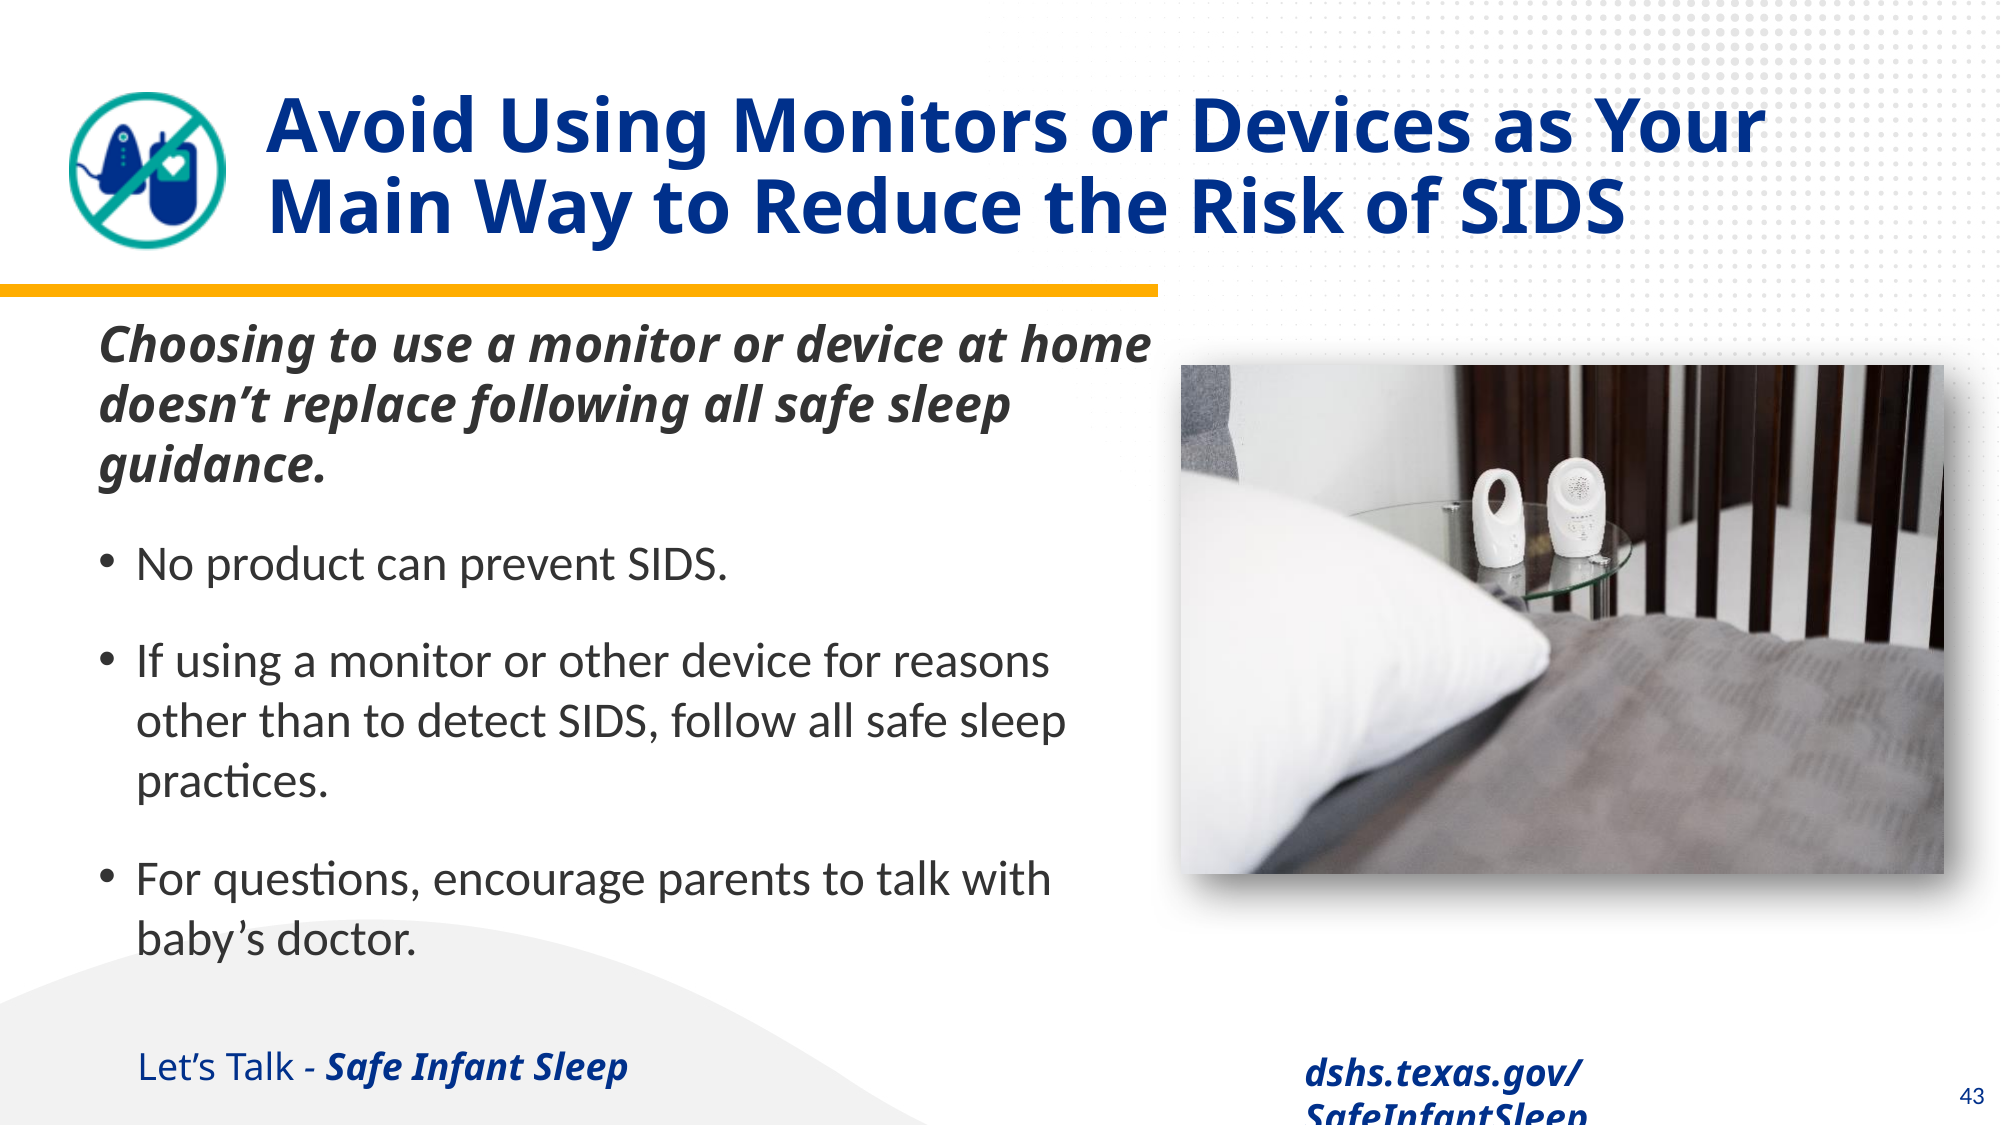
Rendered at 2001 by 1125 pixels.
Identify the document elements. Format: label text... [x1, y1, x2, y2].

title Avoid Using Monitors or Devices as Your Main Way to Reduce the Risk of SIDS [266, 59, 1902, 278]
picture [0, 0, 2001, 1125]
picture [1331, 1115, 1339, 1125]
picture [1403, 1115, 1410, 1125]
list Choosing to use a monitor or device at home doesn’t replace following all safe sleep guidance. No product can prevent SIDS. If using a monitor or other device for reasons other than to detect SIDS, follow all safe sleep practices. For questions, encourage parents to talk with baby’s doctor. [98, 312, 1159, 1016]
picture [1439, 1115, 1447, 1125]
slide_number 43 [1550, 1064, 2000, 1125]
picture [1462, 1115, 1469, 1125]
